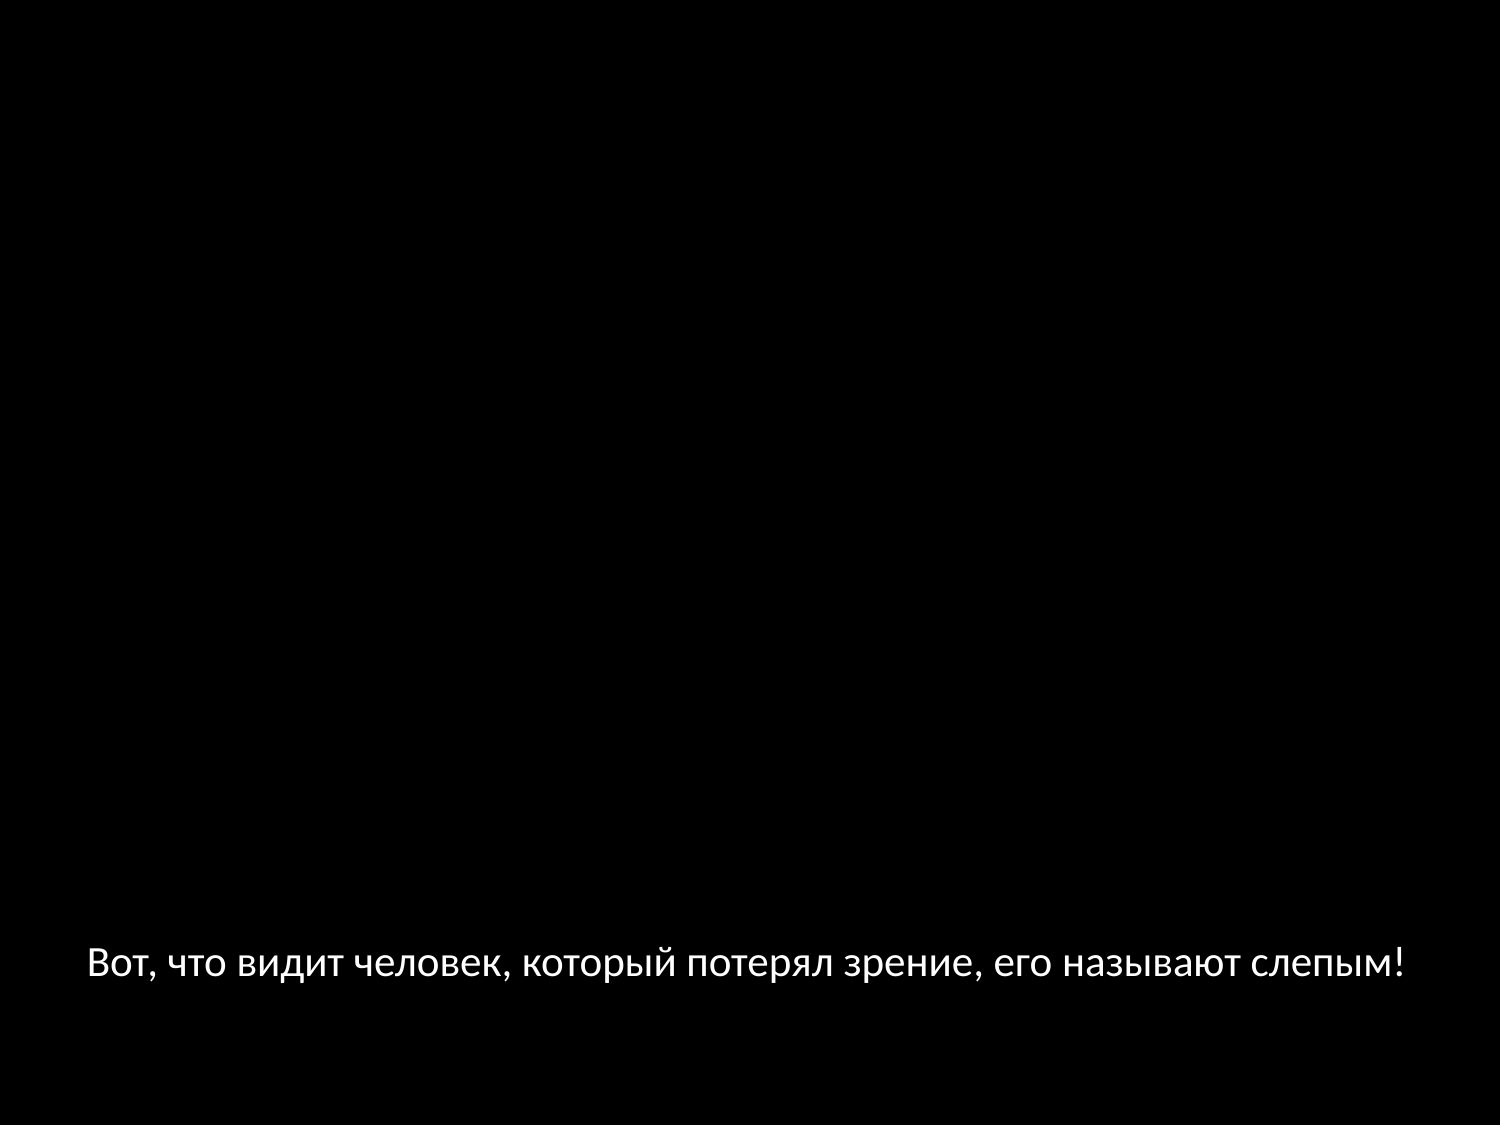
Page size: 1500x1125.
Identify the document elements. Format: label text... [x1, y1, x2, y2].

list Вот, что видит человек, который потерял зрение, его называют слепым! [70, 925, 1426, 1006]
